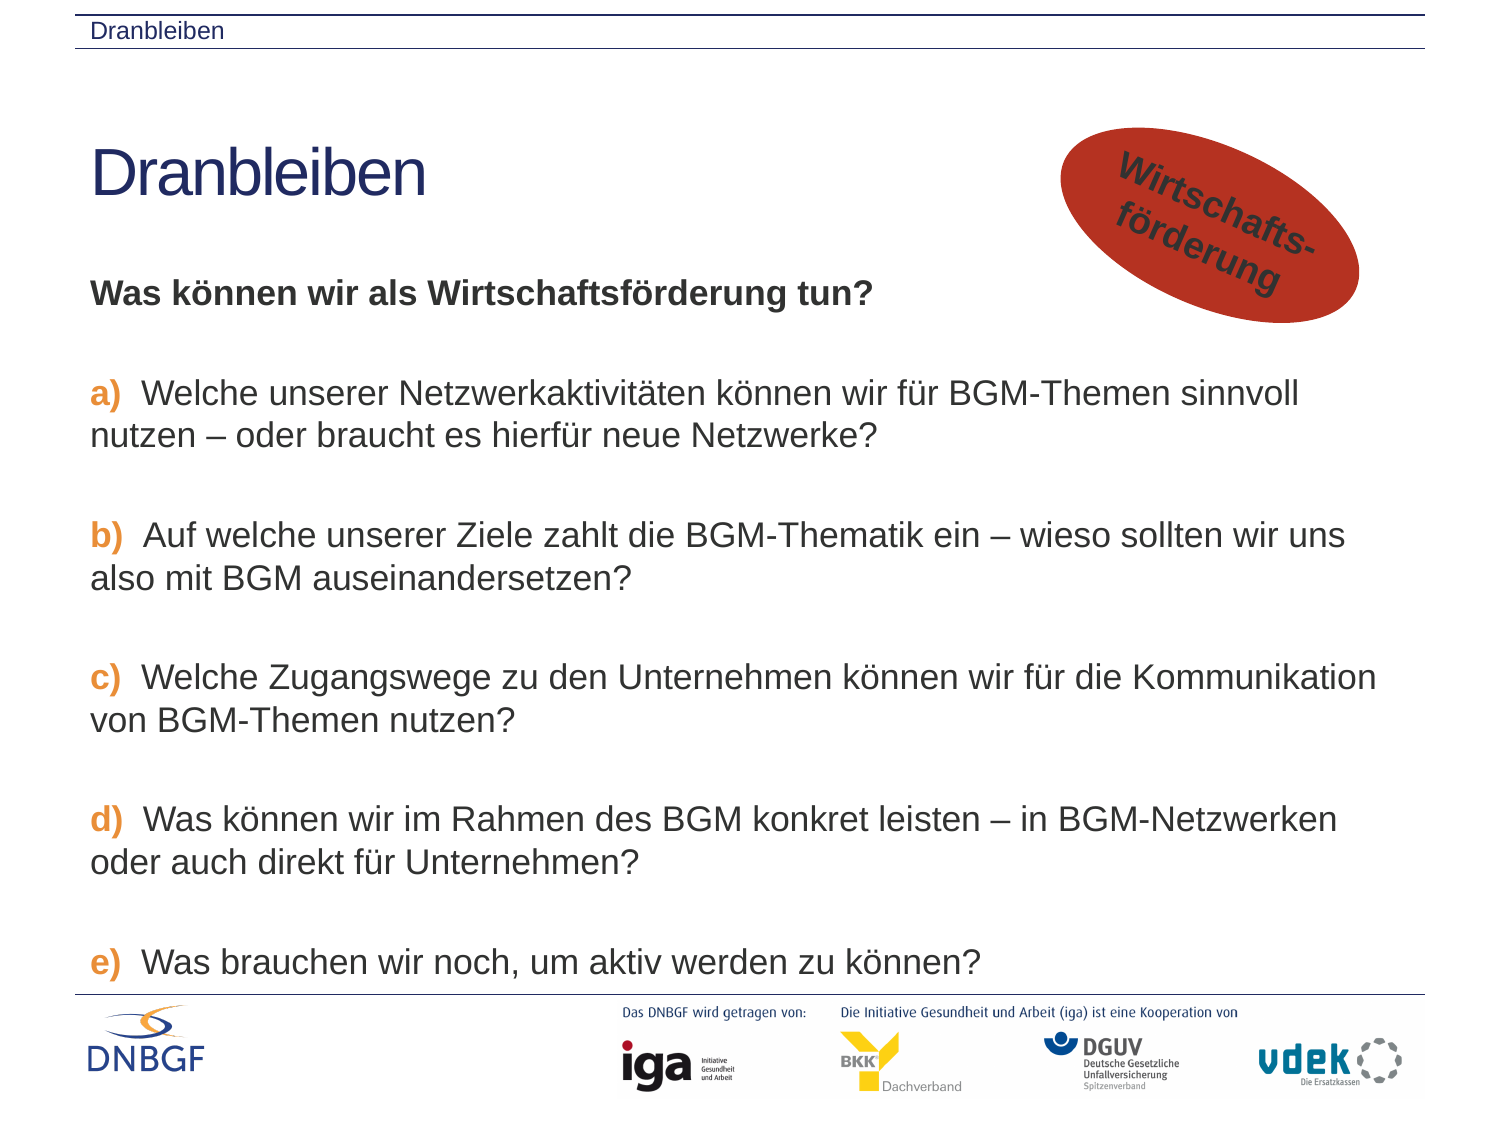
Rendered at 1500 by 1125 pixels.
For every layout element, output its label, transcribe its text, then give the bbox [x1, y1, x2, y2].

picture [617, 1000, 1425, 1099]
list Was können wir als Wirtschaftsförderung tun? a) Welche unserer Netzwerkaktivitäten können wir für BGM-Themen sinnvoll nutzen – oder braucht es hierfür neue Netzwerke? b) Auf welche unserer Ziele zahlt die BGM-Thematik ein – wieso sollten wir uns also mit BGM auseinandersetzen? c) Welche Zugangswege zu den Unternehmen können wir für die Kommunikation von BGM-Themen nutzen? d) Was können wir im Rahmen des BGM konkret leisten – in BGM-Netzwerken oder auch direkt für Unternehmen? e) Was brauchen wir noch, um aktiv werden zu können? [75, 262, 1425, 993]
text_box Wirtschafts- förderung [1060, 127, 1360, 323]
title Dranbleiben [75, 87, 1425, 250]
list Dranbleiben [75, 7, 721, 58]
